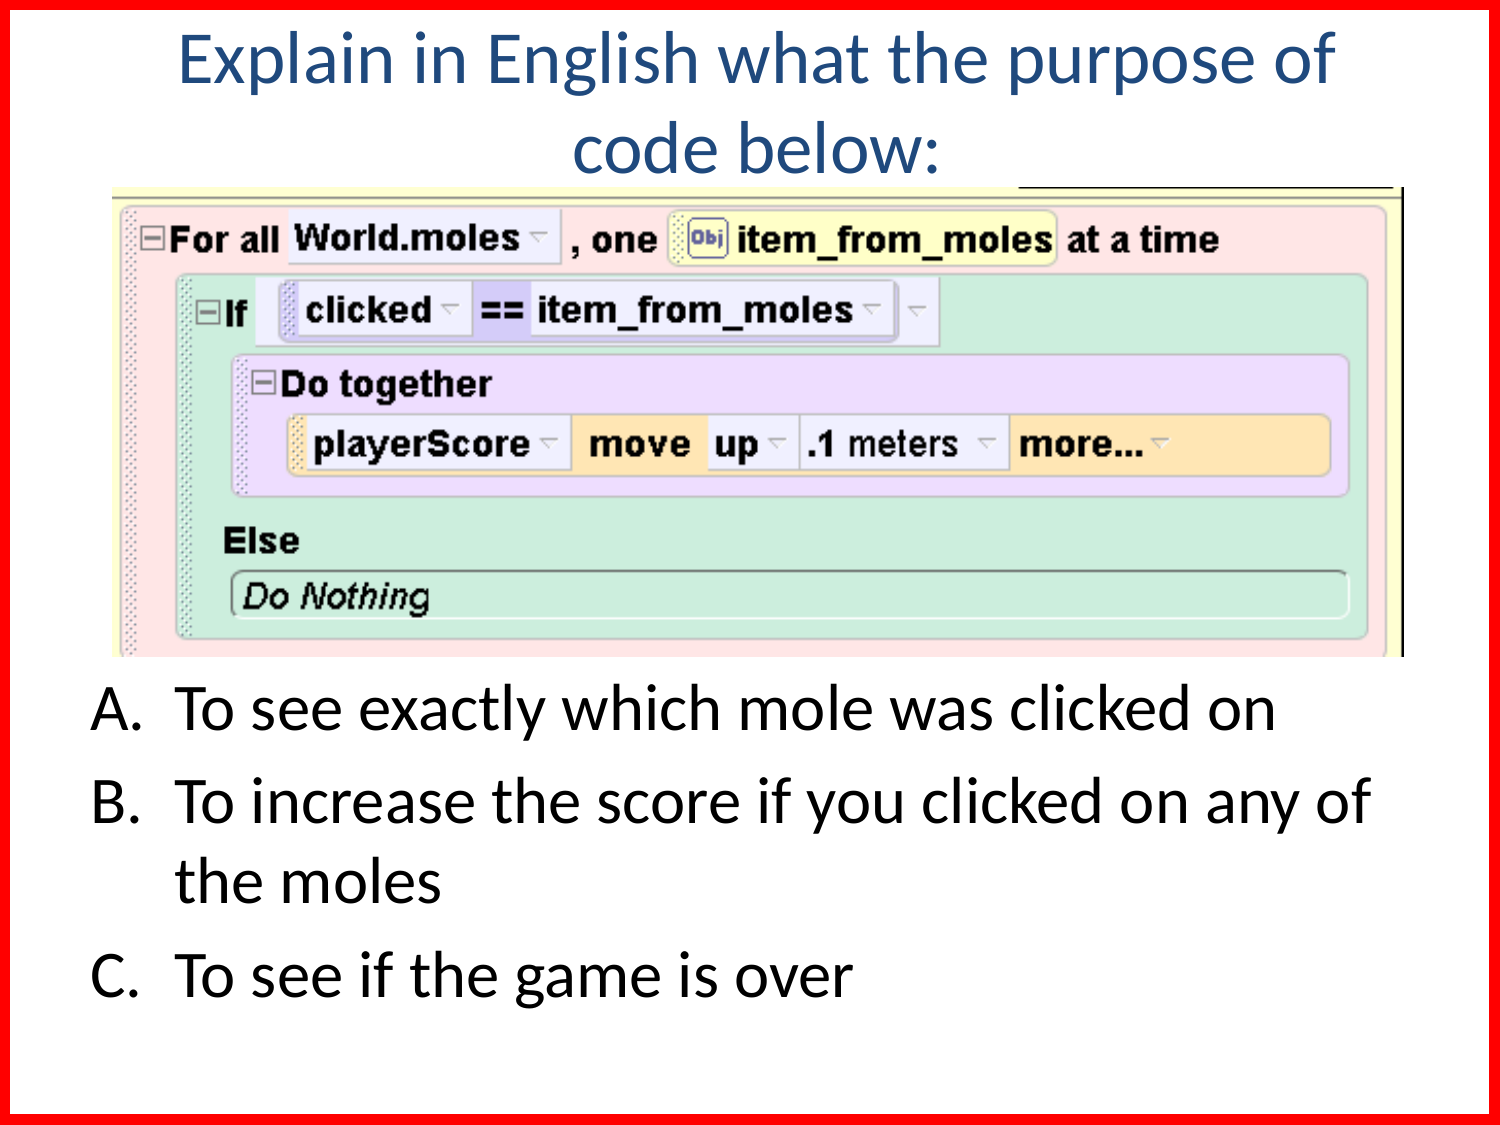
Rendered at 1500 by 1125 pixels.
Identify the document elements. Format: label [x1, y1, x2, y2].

picture [112, 187, 1404, 657]
text_box [0, 0, 1500, 1125]
